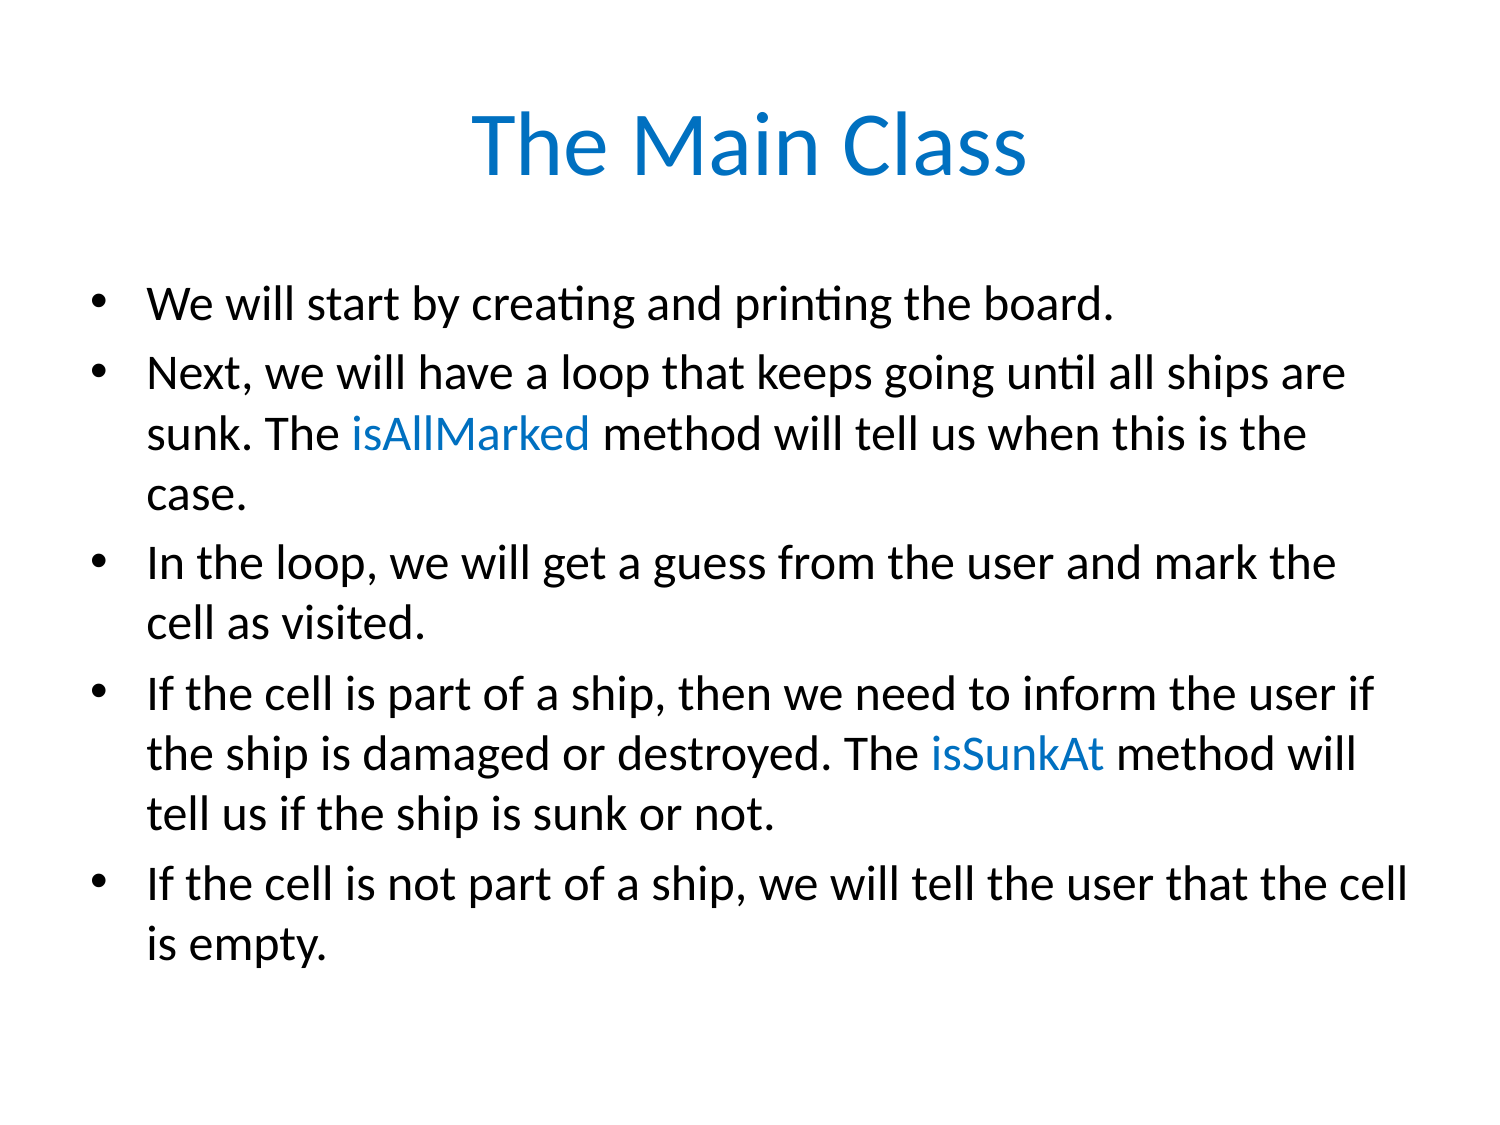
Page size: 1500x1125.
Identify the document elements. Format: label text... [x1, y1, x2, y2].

list We will start by creating and printing the board. Next, we will have a loop that keeps going until all ships are sunk. The isAllMarked method will tell us when this is the case. In the loop, we will get a guess from the user and mark the cell as visited. If the cell is part of a ship, then we need to inform the user if the ship is damaged or destroyed. The isSunkAt method will tell us if the ship is sunk or not. If the cell is not part of a ship, we will tell the user that the cell is empty. [75, 262, 1425, 1005]
title The Main Class [75, 45, 1425, 233]
